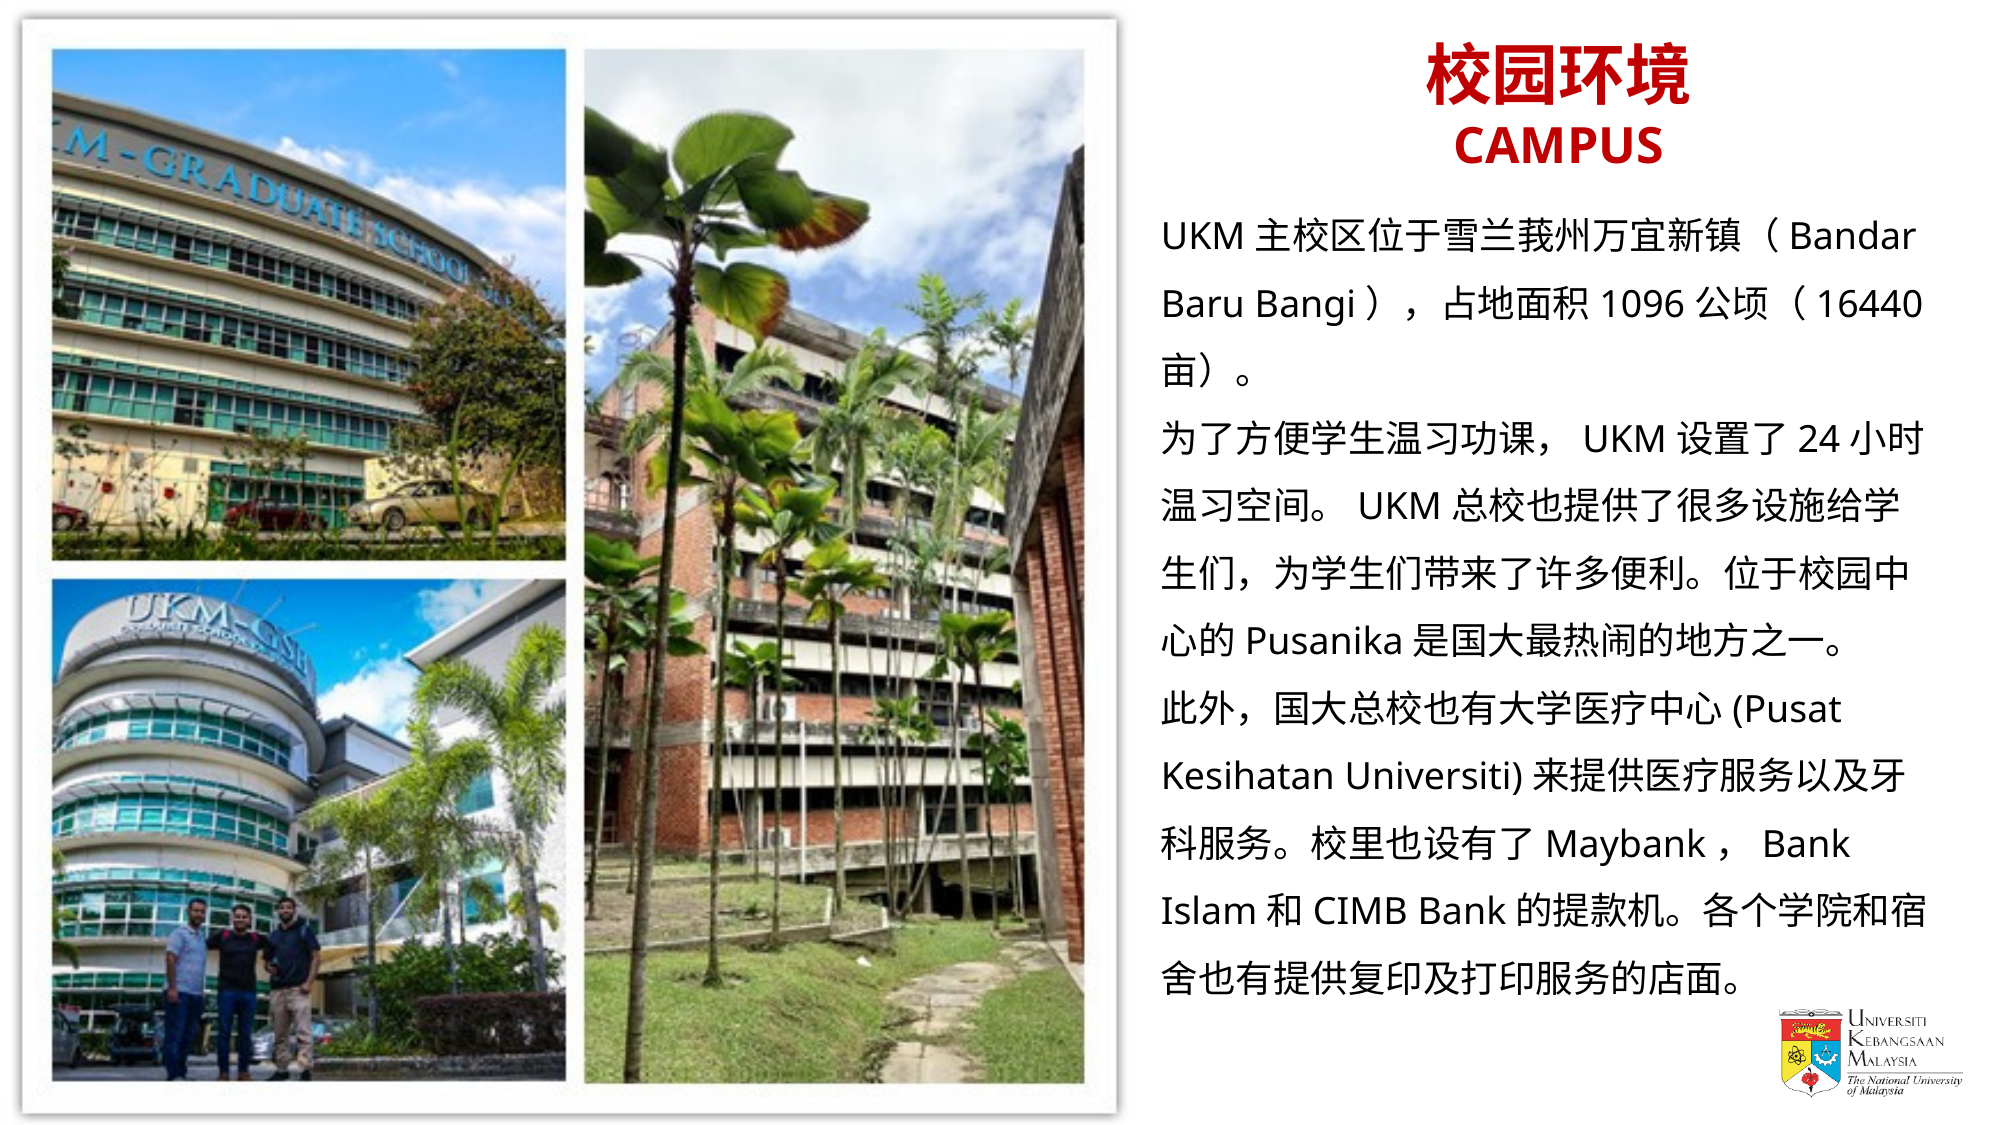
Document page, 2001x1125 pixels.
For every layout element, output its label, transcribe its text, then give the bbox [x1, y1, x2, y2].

text_box 校园环境 CAMPUS [1410, 25, 1707, 181]
picture [0, 0, 1140, 1125]
picture [1771, 1003, 1971, 1102]
text_box UKM主校区位于雪兰莪州万宜新镇（Bandar Baru Bangi），占地面积1096公顷（16440亩）。 为了方便学生温习功课，UKM设置了24小时温习空间。UKM总校也提供了很多设施给学生们，为学生们带来了许多便利。位于校园中心的Pusanika是国大最热闹的地方之一。 此外，国大总校也有大学医疗中心(Pusat Kesihatan Universiti)来提供医疗服务以及牙科服务。校里也设有了Maybank，Bank Islam和CIMB Bank的提款机。各个学院和宿舍也有提供复印及打印服务的店面。 [1146, 182, 1952, 1008]
